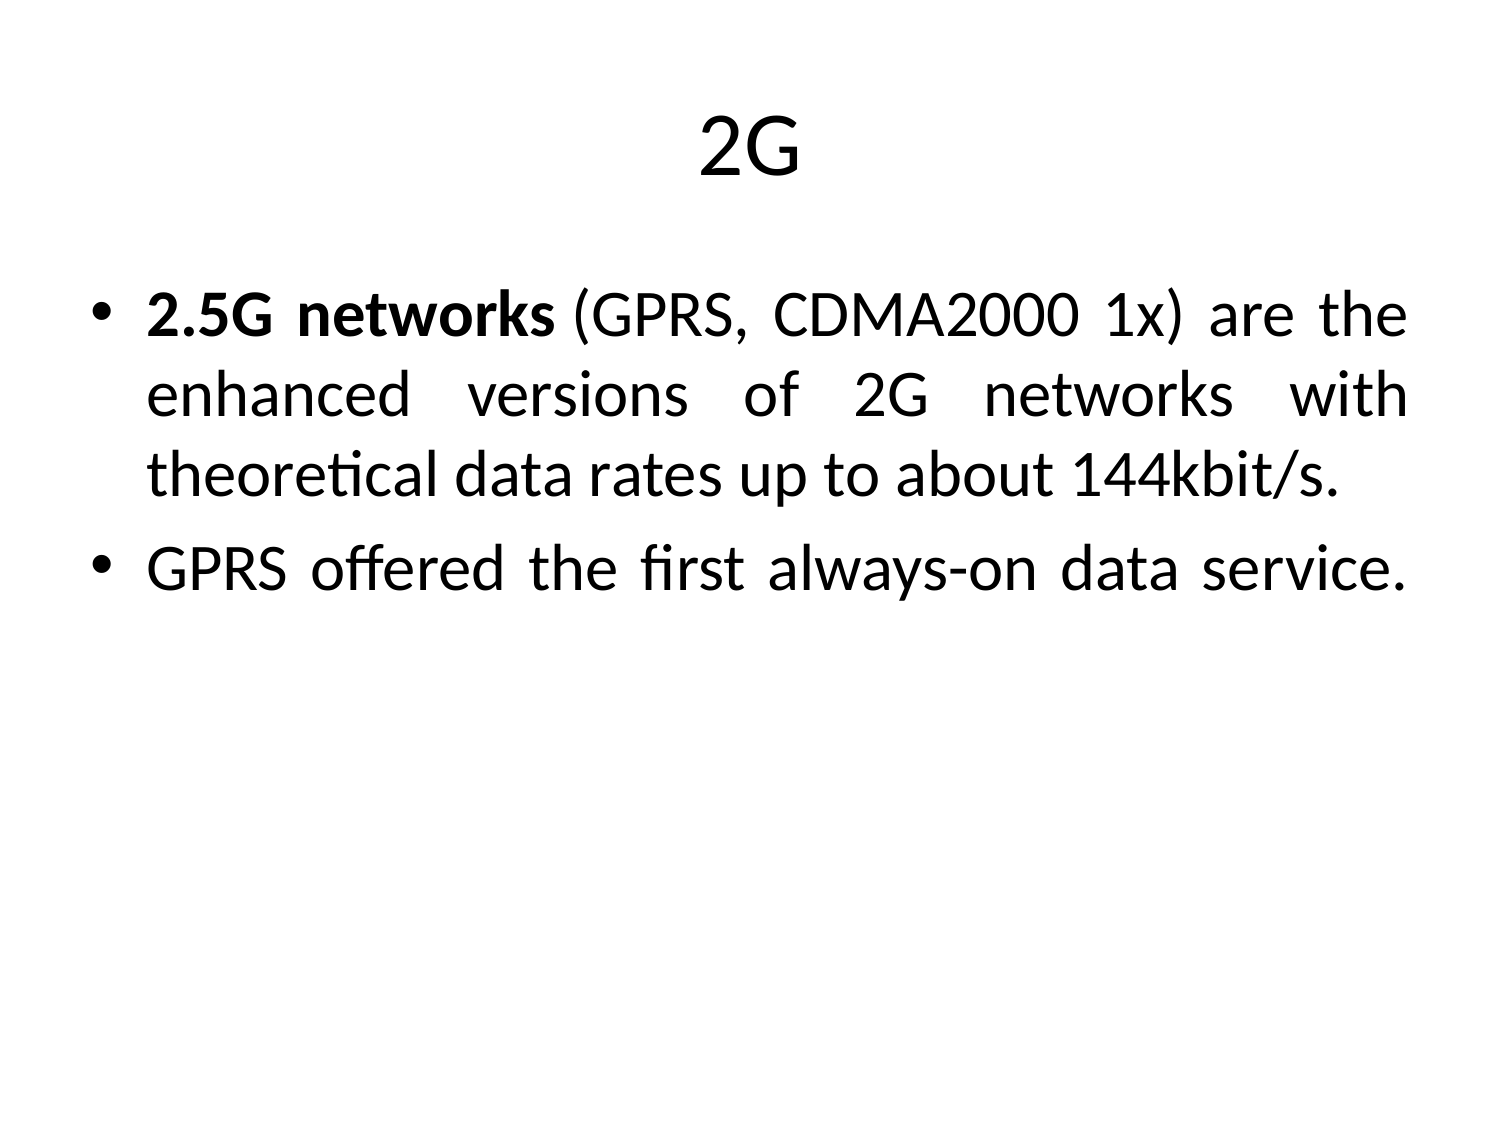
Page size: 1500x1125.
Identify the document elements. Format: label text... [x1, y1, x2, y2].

title 2G [75, 45, 1425, 233]
list 2.5G networks (GPRS, CDMA2000 1x) are the enhanced versions of 2G networks with theoretical data rates up to about 144kbit/s. GPRS offered the first always-on data service. [75, 262, 1425, 1005]
